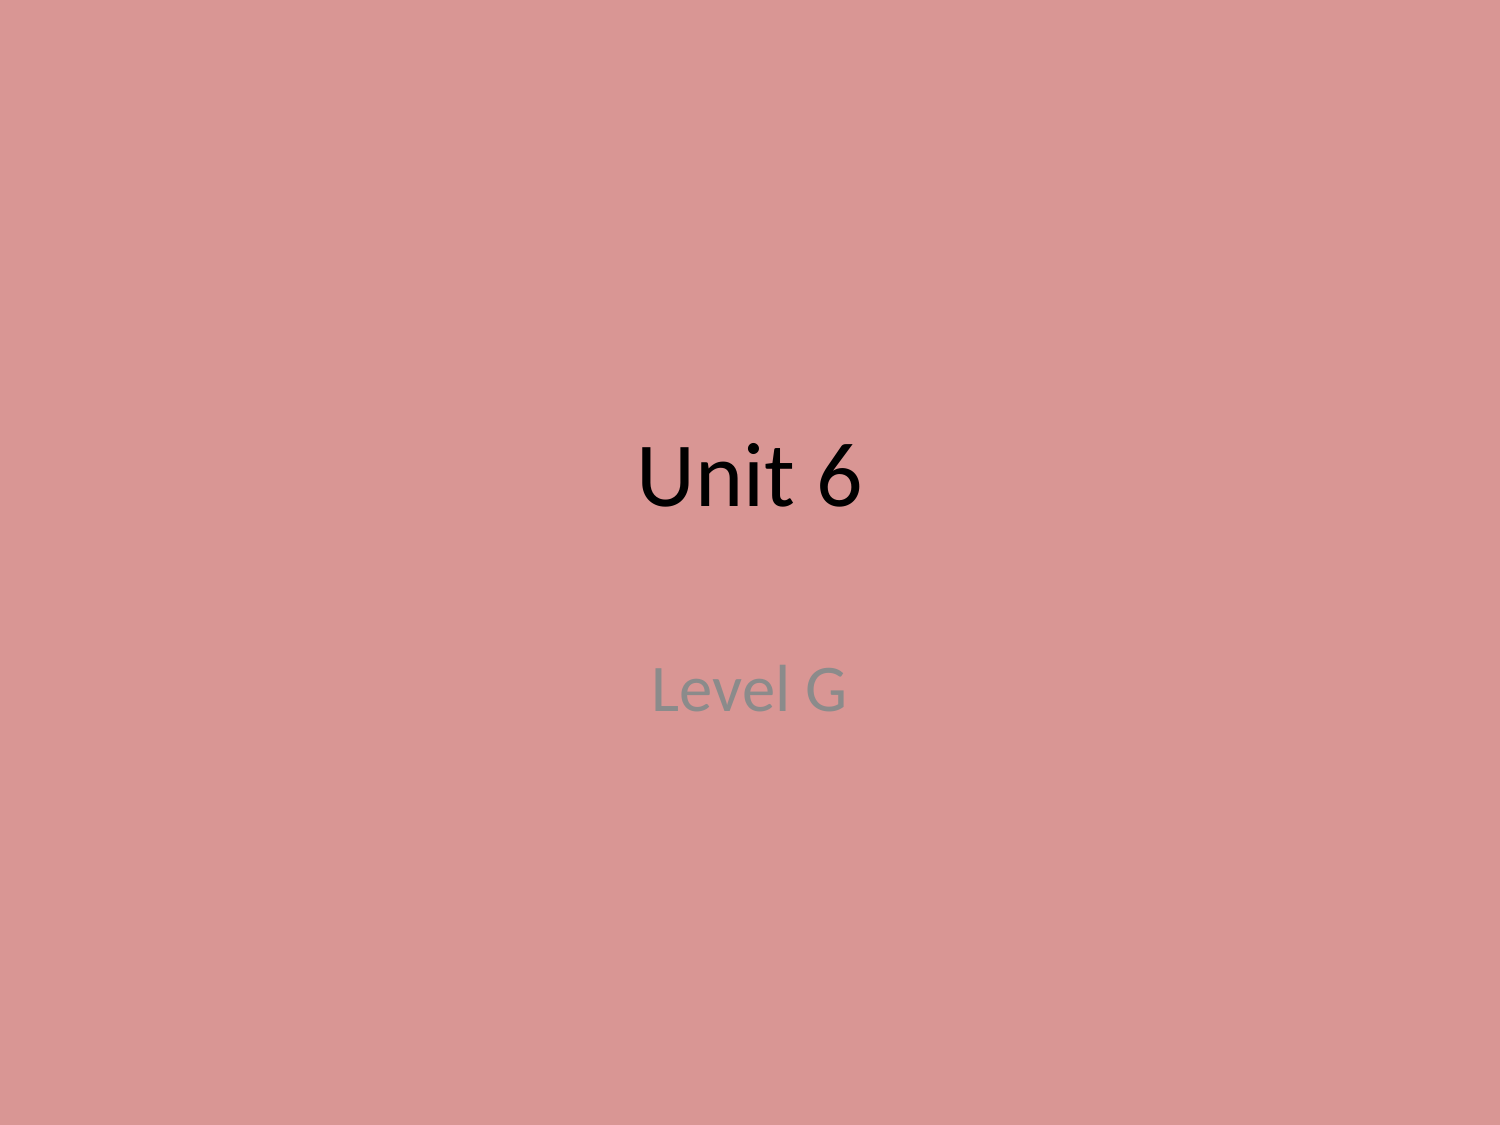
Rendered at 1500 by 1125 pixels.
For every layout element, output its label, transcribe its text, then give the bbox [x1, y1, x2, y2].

subtitle Level G [225, 637, 1275, 925]
title Unit 6 [112, 349, 1388, 591]
